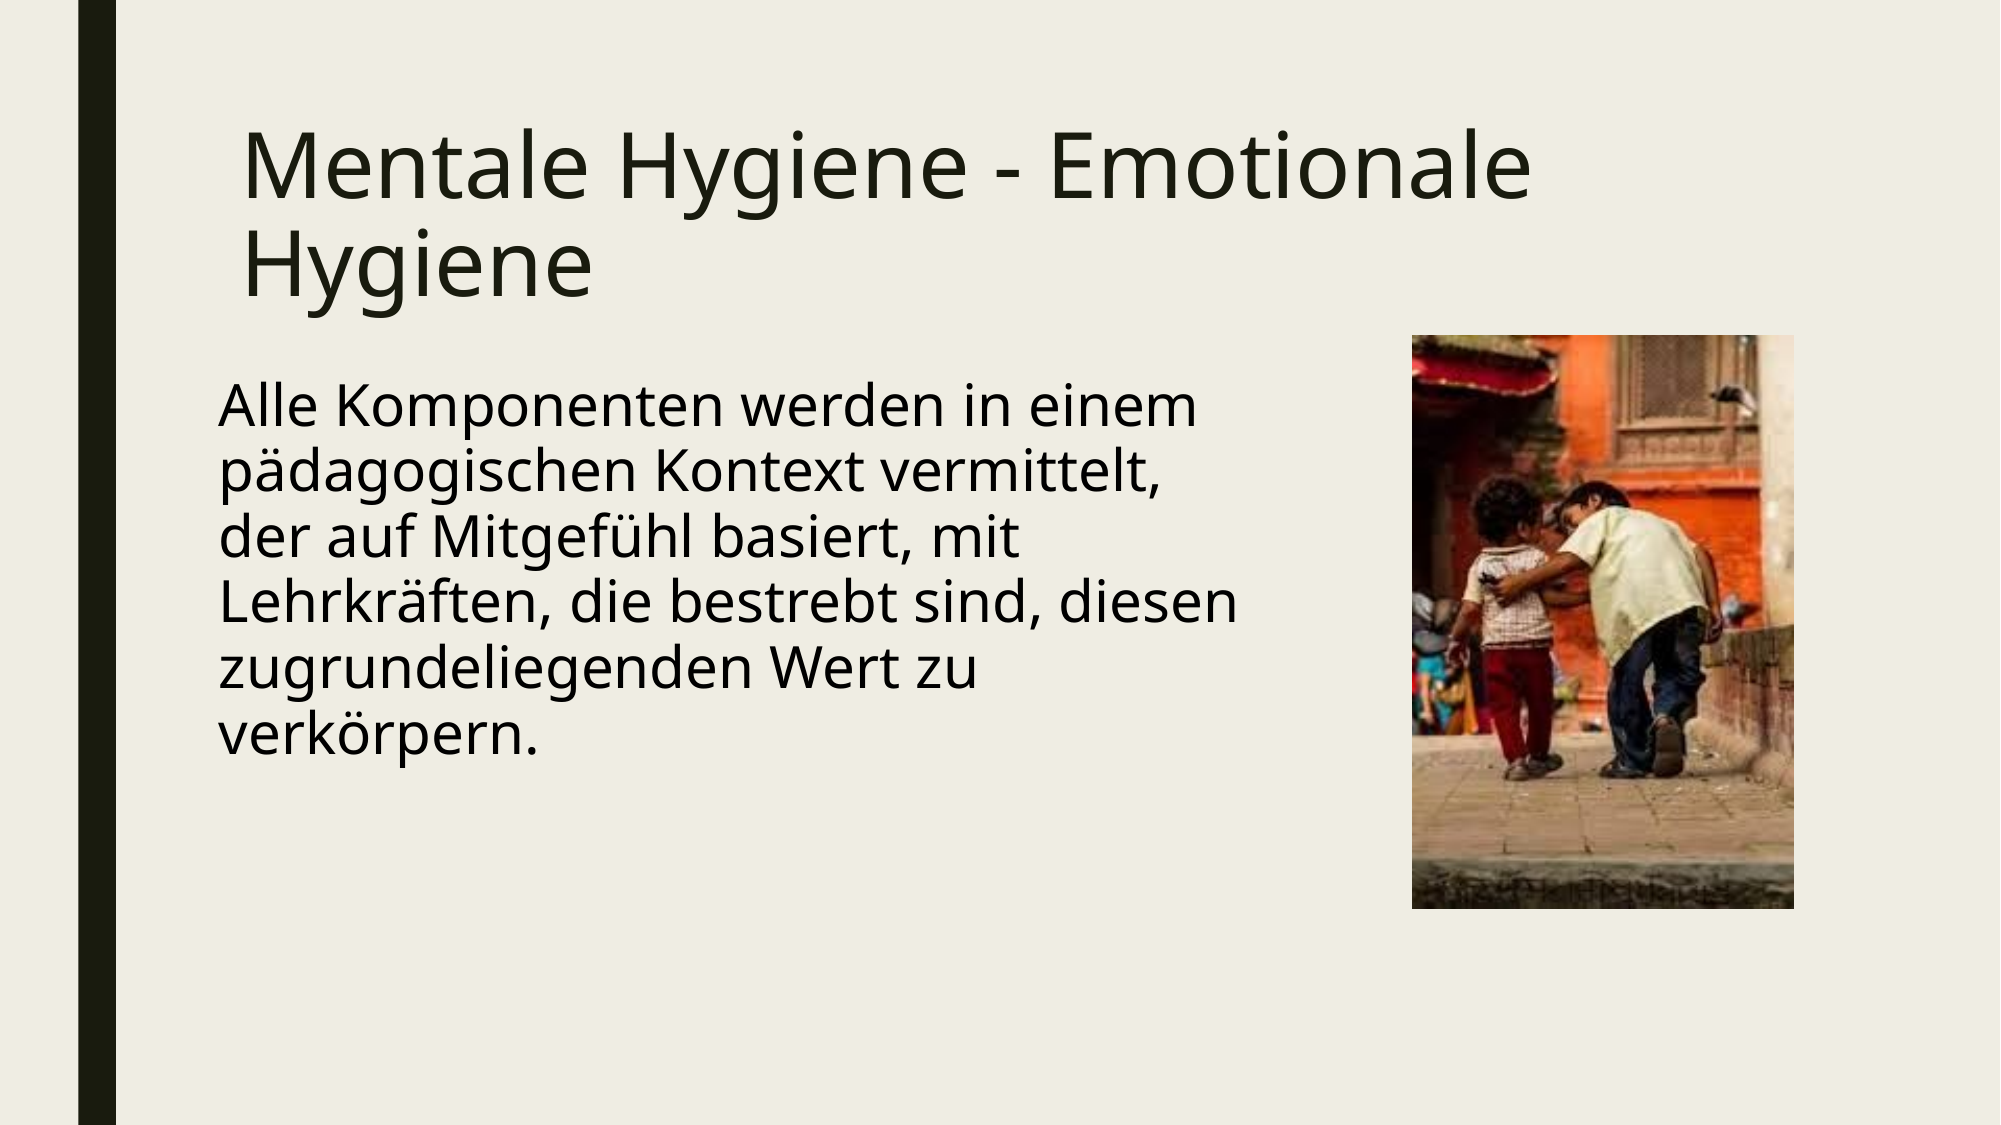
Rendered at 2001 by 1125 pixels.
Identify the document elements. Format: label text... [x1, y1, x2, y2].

picture [1412, 335, 1794, 909]
list Alle Komponenten werden in einem pädagogischen Kontext vermittelt, der auf Mitgefühl basiert, mit Lehrkräften, die bestrebt sind, diesen zugrundeliegenden Wert zu verkörpern. [203, 365, 1278, 954]
title Mentale Hygiene - Emotionale Hygiene [225, 112, 1800, 357]
